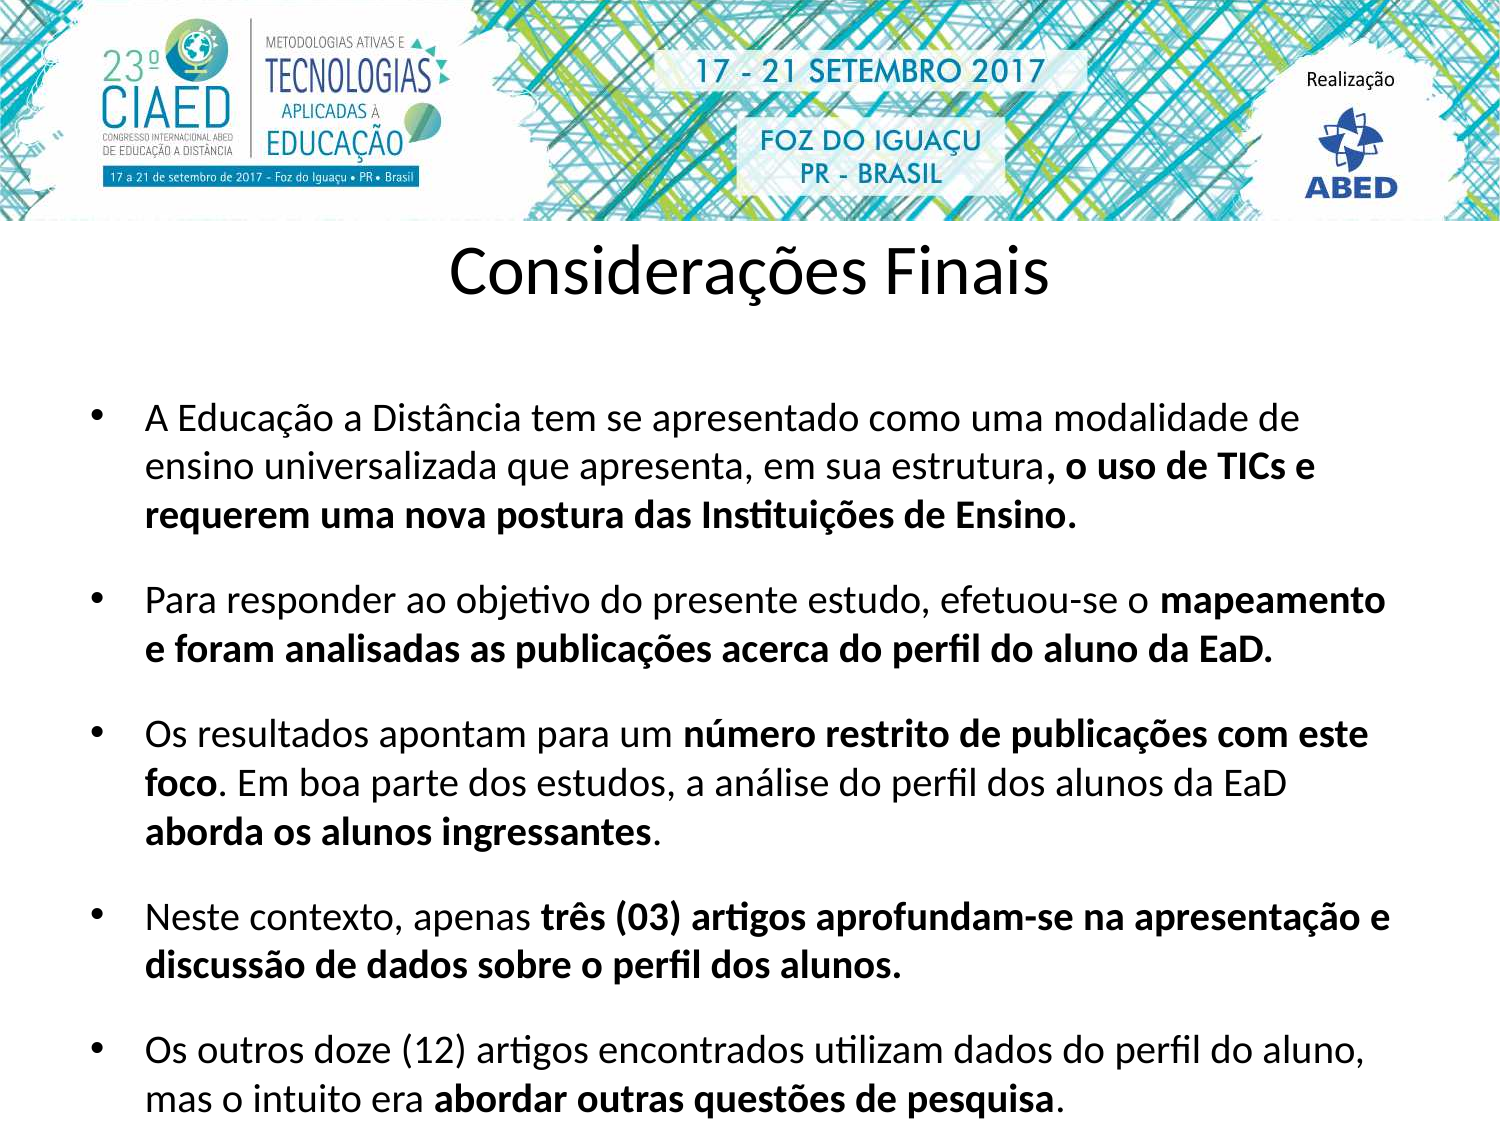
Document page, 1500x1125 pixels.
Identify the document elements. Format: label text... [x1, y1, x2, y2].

list A Educação a Distância tem se apresentado como uma modalidade de ensino universalizada que apresenta, em sua estrutura, o uso de TICs e requerem uma nova postura das Instituições de Ensino. Para responder ao objetivo do presente estudo, efetuou-se o mapeamento e foram analisadas as publicações acerca do perfil do aluno da EaD. Os resultados apontam para um número restrito de publicações com este foco. Em boa parte dos estudos, a análise do perfil dos alunos da EaD aborda os alunos ingressantes. Neste contexto, apenas três (03) artigos aprofundam-se na apresentação e discussão de dados sobre o perfil dos alunos. Os outros doze (12) artigos encontrados utilizam dados do perfil do aluno, mas o intuito era abordar outras questões de pesquisa. [75, 326, 1425, 1125]
picture [0, 0, 1500, 222]
title Considerações Finais [75, 230, 1425, 326]
